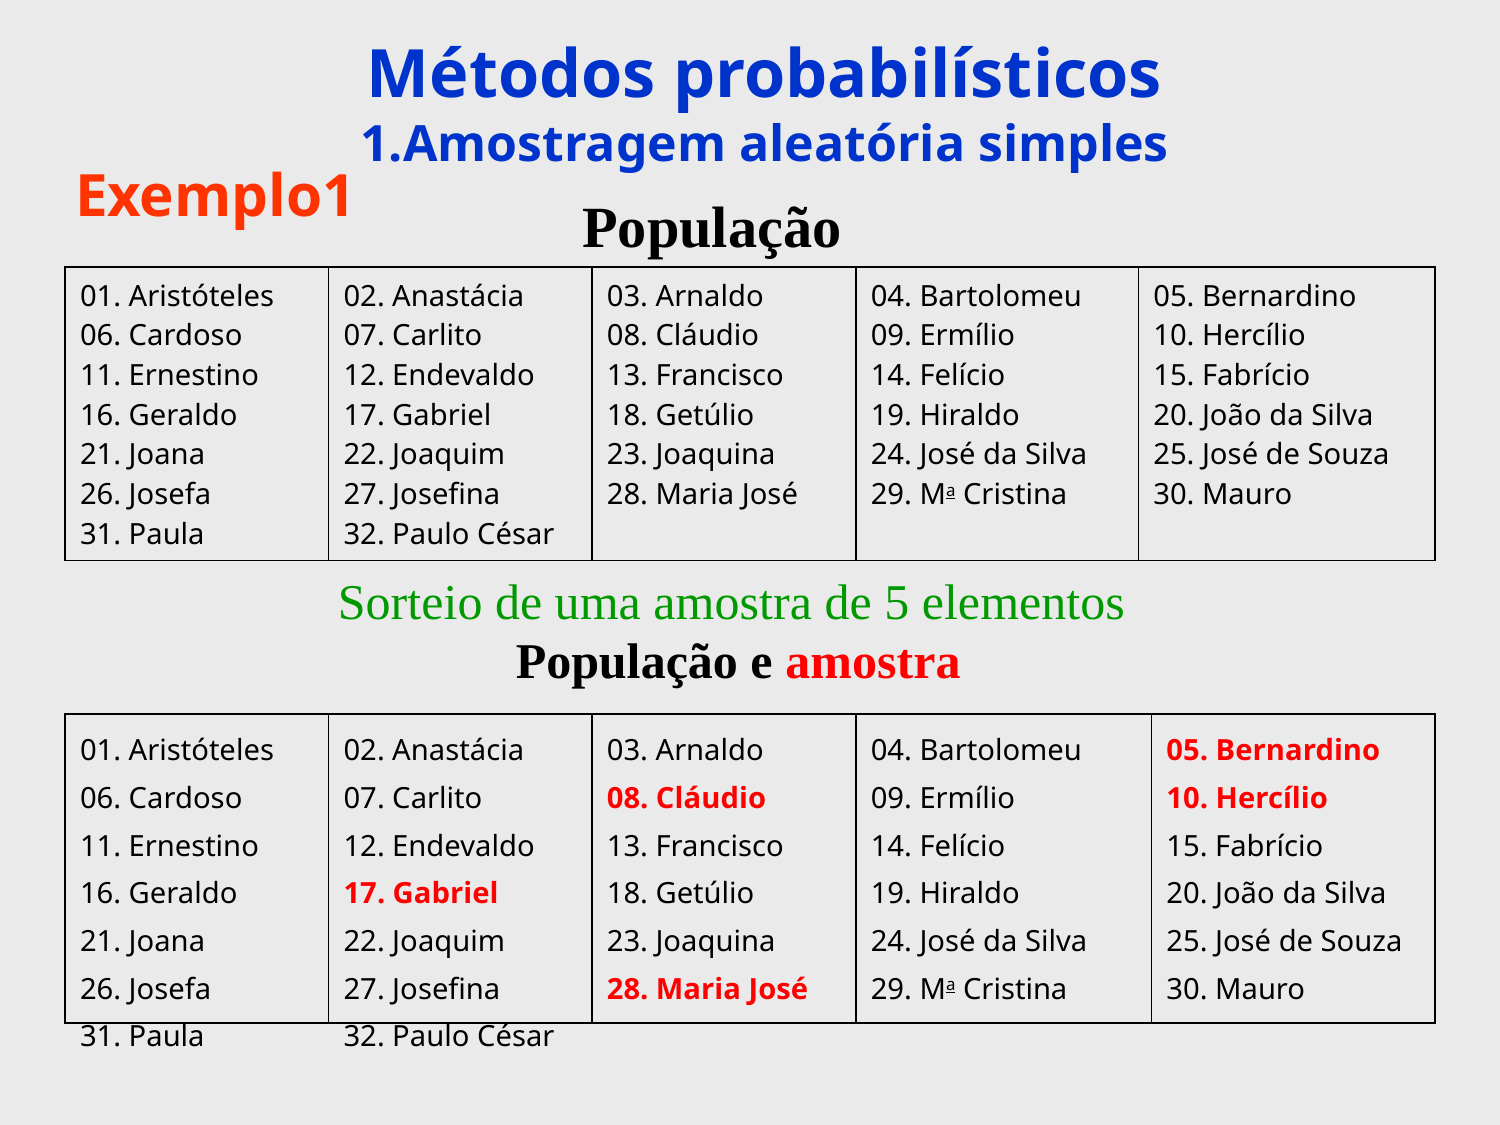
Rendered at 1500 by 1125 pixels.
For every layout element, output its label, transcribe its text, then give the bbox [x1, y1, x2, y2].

table_header 02. Anastácia 07. Carlito 12. Endevaldo 17. Gabriel 22. Joaquim 27. Josefina 32. Paulo César [329, 715, 591, 1022]
table_header 01. Aristóteles 06. Cardoso 11. Ernestino 16. Geraldo 21. Joana 26. Josefa 31. Paula [66, 715, 328, 1022]
table_header 04. Bartolomeu 09. Ermílio 14. Felício 19. Hiraldo 24. José da Silva 29. Ma Cristina [857, 268, 1138, 560]
table_header 01. Aristóteles 06. Cardoso 11. Ernestino 16. Geraldo 21. Joana 26. Josefa 31. Paula [66, 268, 328, 560]
text_box População e amostra [419, 621, 1058, 697]
table_header 05. Bernardino 10. Hercílio 15. Fabrício 20. João da Silva 25. José de Souza 30. Mauro [1139, 268, 1434, 560]
table_header 04. Bartolomeu 09. Ermílio 14. Felício 19. Hiraldo 24. José da Silva 29. Ma Cristina [857, 715, 1151, 1022]
table_header 02. Anastácia 07. Carlito 12. Endevaldo 17. Gabriel 22. Joaquim 27. Josefina 32. Paulo César [329, 268, 591, 560]
text_box Sorteio de uma amostra de 5 elementos [323, 562, 1253, 638]
text_box Métodos probabilísticos 1.Amostragem aleatória simples [29, 7, 1500, 195]
table_header 03. Arnaldo 08. Cláudio 13. Francisco 18. Getúlio 23. Joaquina 28. Maria José [593, 268, 855, 560]
table_header 05. Bernardino 10. Hercílio 15. Fabrício 20. João da Silva 25. José de Souza 30. Mauro [1152, 715, 1434, 1022]
table_header 03. Arnaldo 08. Cláudio 13. Francisco 18. Getúlio 23. Joaquina 28. Maria José [593, 715, 855, 1022]
text_box Exemplo1 [60, 150, 811, 235]
text_box População [567, 195, 857, 267]
